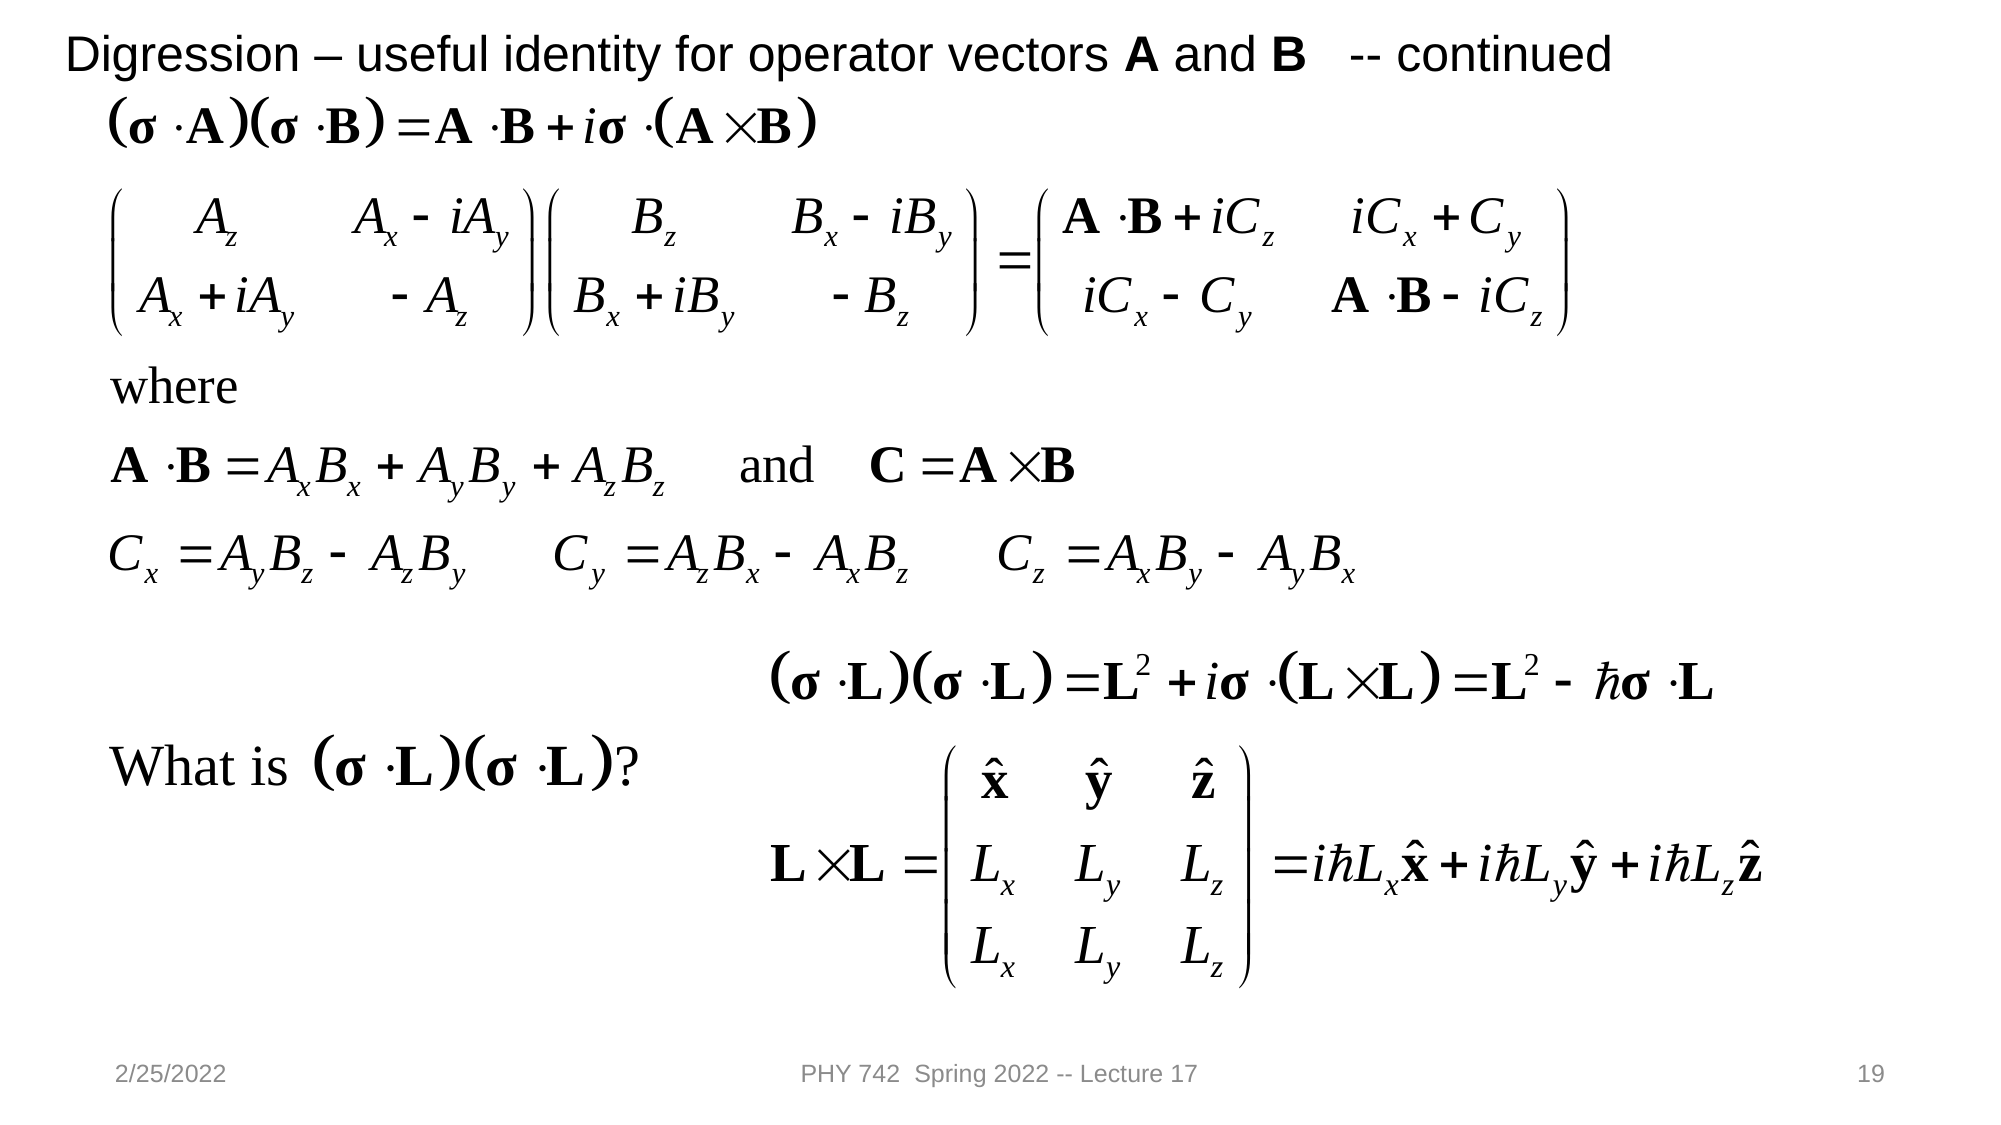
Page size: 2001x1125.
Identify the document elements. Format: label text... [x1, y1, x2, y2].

text_box Digression – useful identity for operator vectors A and B -- continued [50, 14, 1855, 89]
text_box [104, 89, 1580, 598]
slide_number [99, 1042, 567, 1103]
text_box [99, 722, 651, 821]
slide_number 19 [1433, 1042, 1900, 1103]
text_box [762, 641, 1776, 999]
footer PHY 742 Spring 2022 -- Lecture 17 [683, 1042, 1317, 1103]
